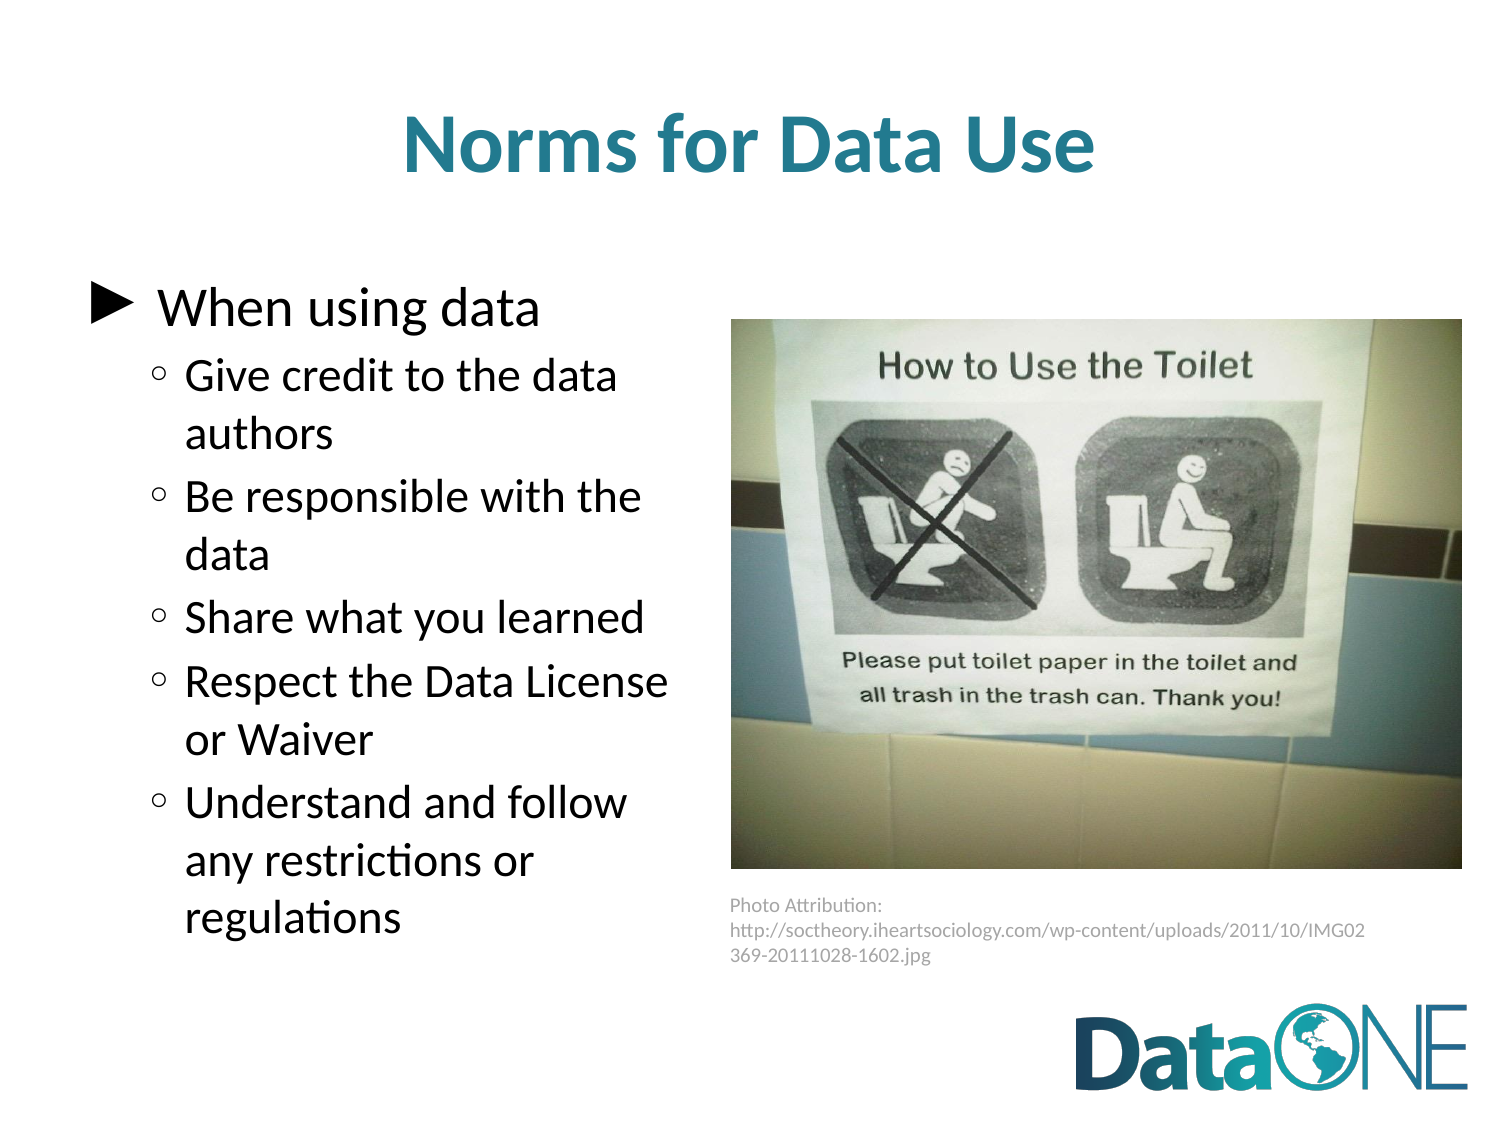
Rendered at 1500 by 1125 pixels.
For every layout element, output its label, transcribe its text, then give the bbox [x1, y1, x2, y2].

text_box Photo Attribution: http://soctheory.iheartsociology.com/wp-content/uploads/2011/10/IMG02369-20111028-1602.jpg [722, 884, 1379, 946]
title Norms for Data Use [75, 45, 1425, 233]
picture [730, 319, 1463, 869]
list When using data Give credit to the data authors Be responsible with the data Share what you learned Respect the Data License or Waiver Understand and follow any restrictions or regulations [75, 262, 710, 1005]
picture [1074, 1000, 1471, 1095]
